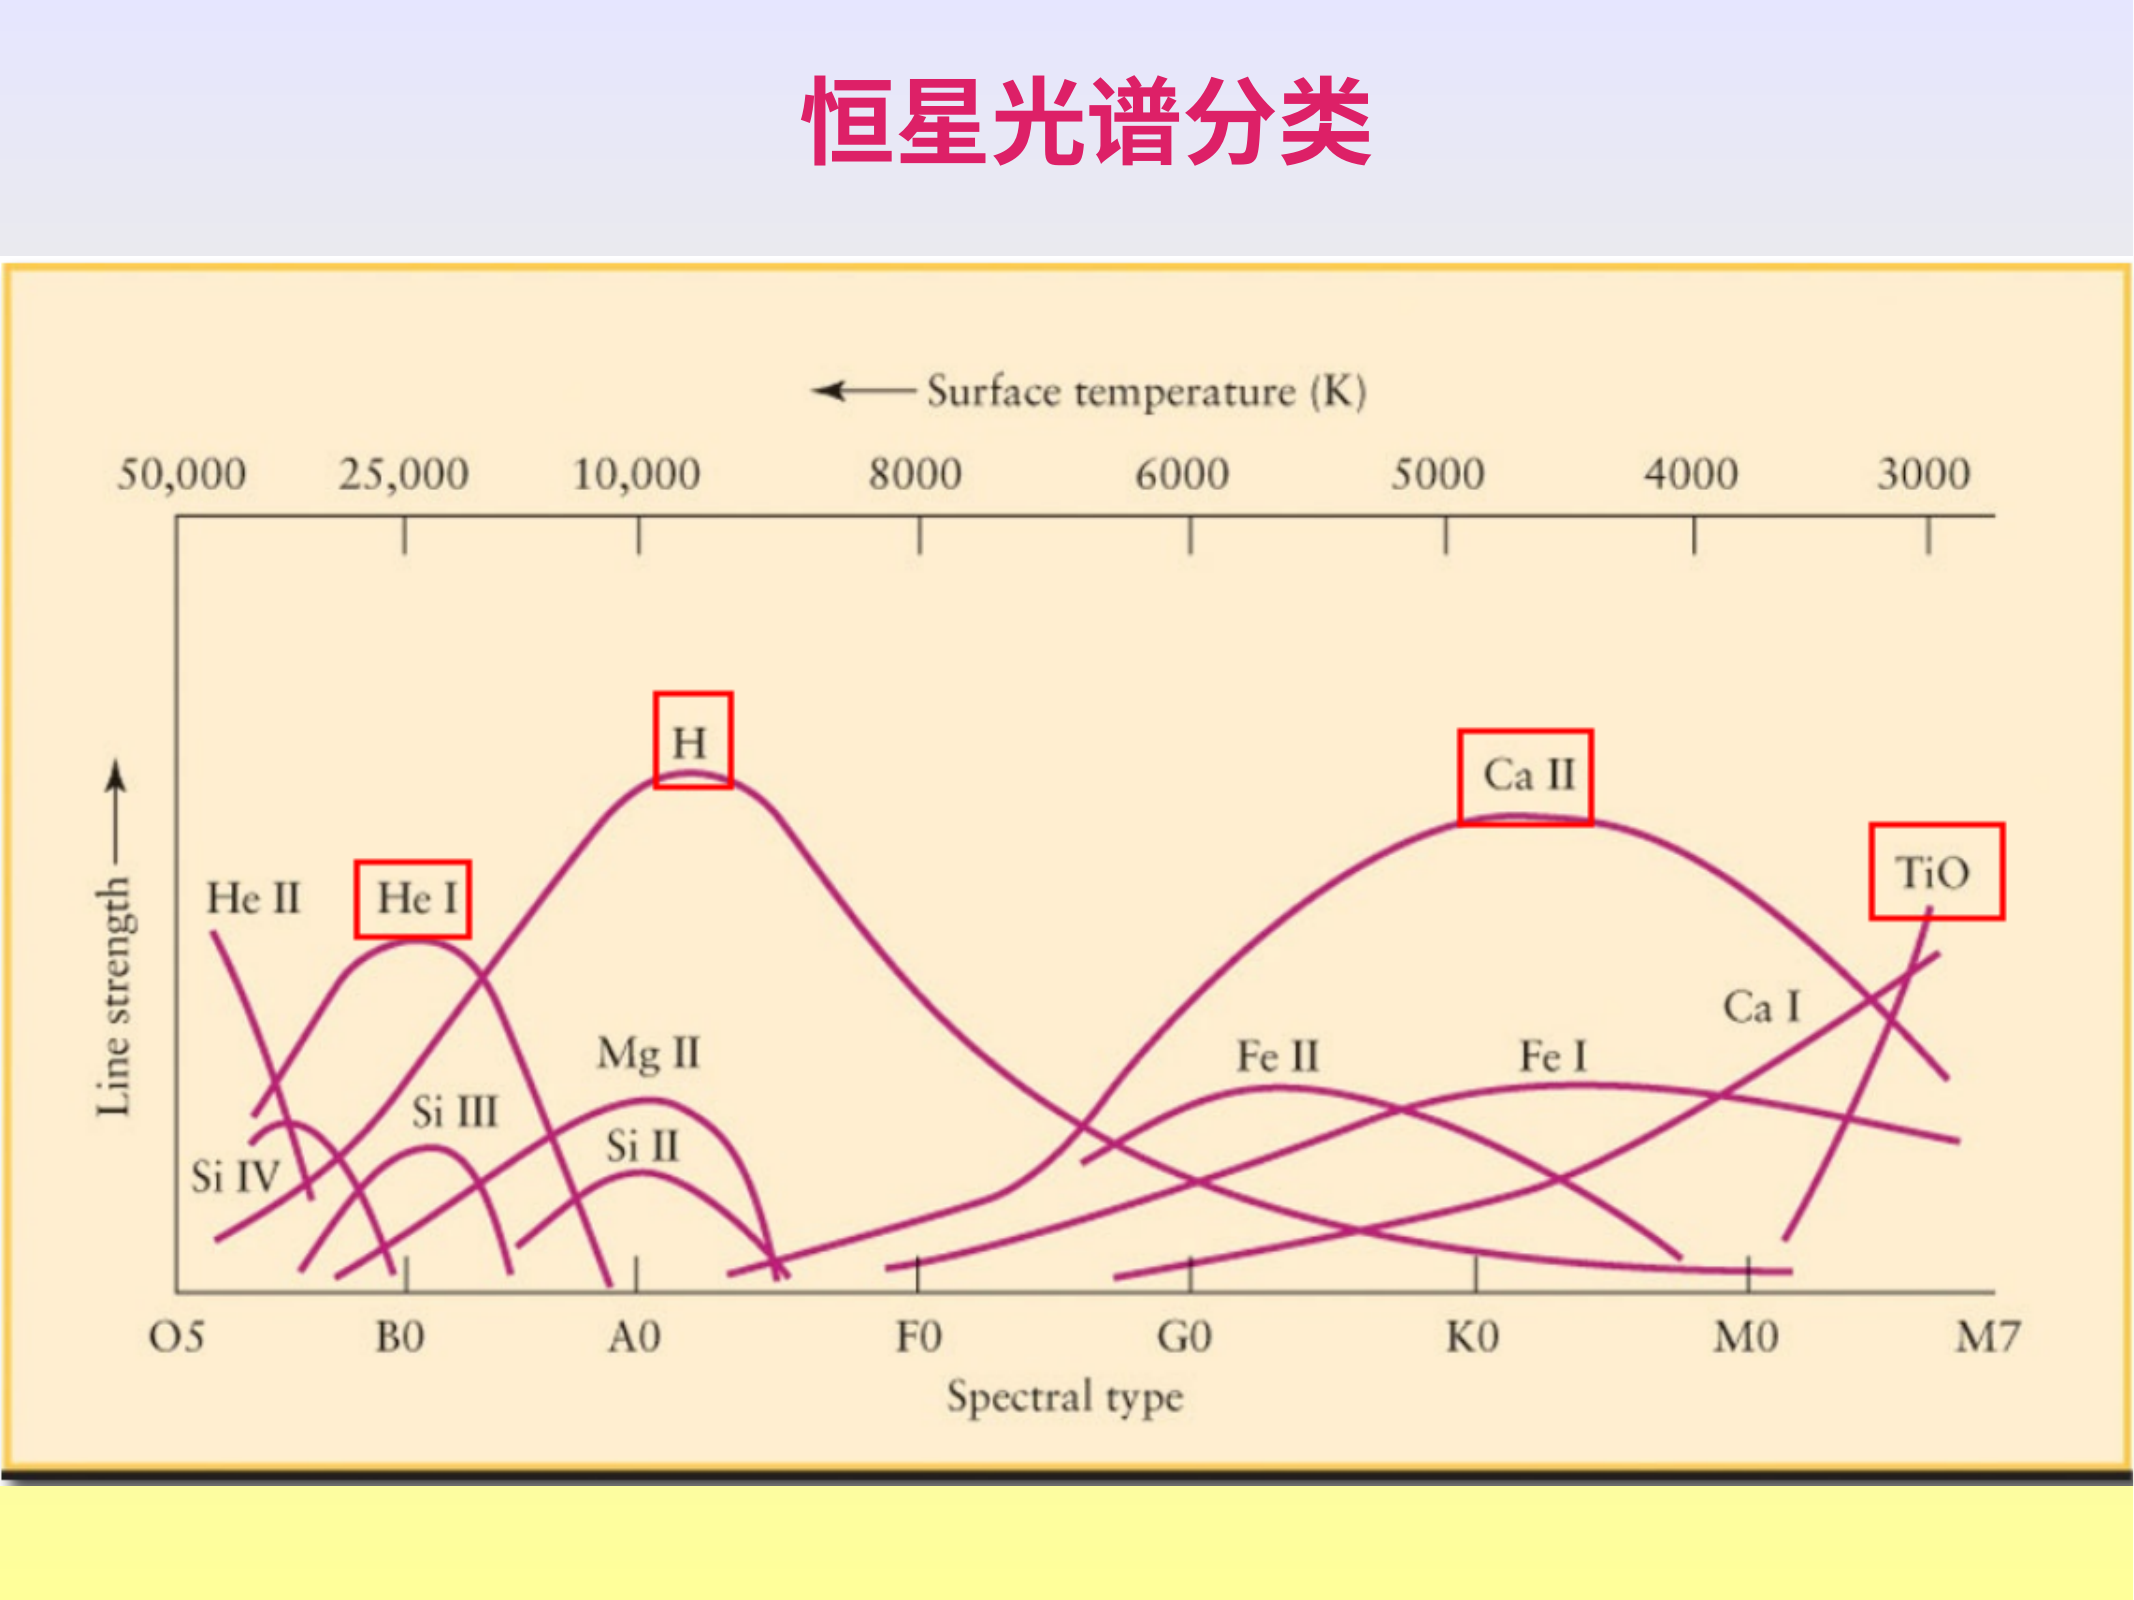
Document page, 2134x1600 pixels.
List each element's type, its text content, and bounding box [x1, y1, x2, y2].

picture [0, 256, 2134, 1486]
text_box 恒星光谱分类 [45, 43, 2128, 207]
